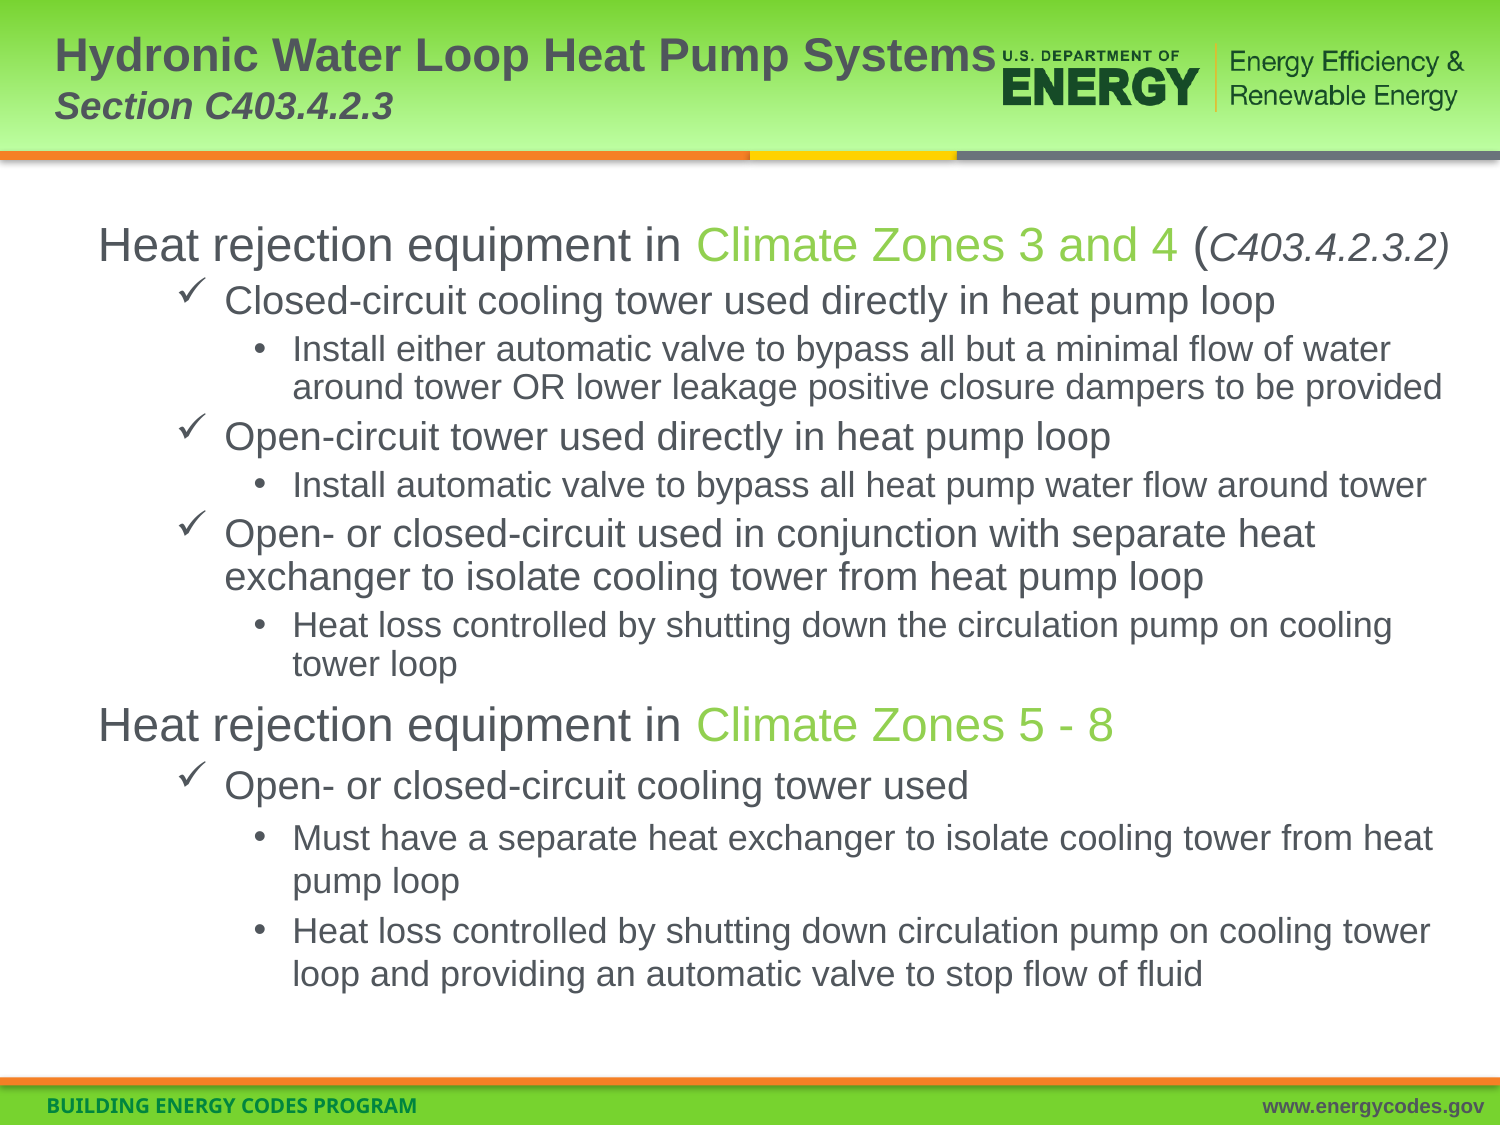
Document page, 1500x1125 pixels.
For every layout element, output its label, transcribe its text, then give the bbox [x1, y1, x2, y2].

list Heat rejection equipment in Climate Zones 3 and 4 (C403.4.2.3.2) Closed-circuit cooling tower used directly in heat pump loop Install either automatic valve to bypass all but a minimal flow of water around tower OR lower leakage positive closure dampers to be provided Open-circuit tower used directly in heat pump loop Install automatic valve to bypass all heat pump water flow around tower Open- or closed-circuit used in conjunction with separate heat exchanger to isolate cooling tower from heat pump loop Heat loss controlled by shutting down the circulation pump on cooling tower loop Heat rejection equipment in Climate Zones 5 - 8 Open- or closed-circuit cooling tower used Must have a separate heat exchanger to isolate cooling tower from heat pump loop Heat loss controlled by shutting down circulation pump on cooling tower loop and providing an automatic valve to stop flow of fluid [82, 212, 1467, 1037]
title Hydronic Water Loop Heat Pump Systems Section C403.4.2.3 [39, 0, 1045, 152]
picture [1045, 43, 1465, 112]
